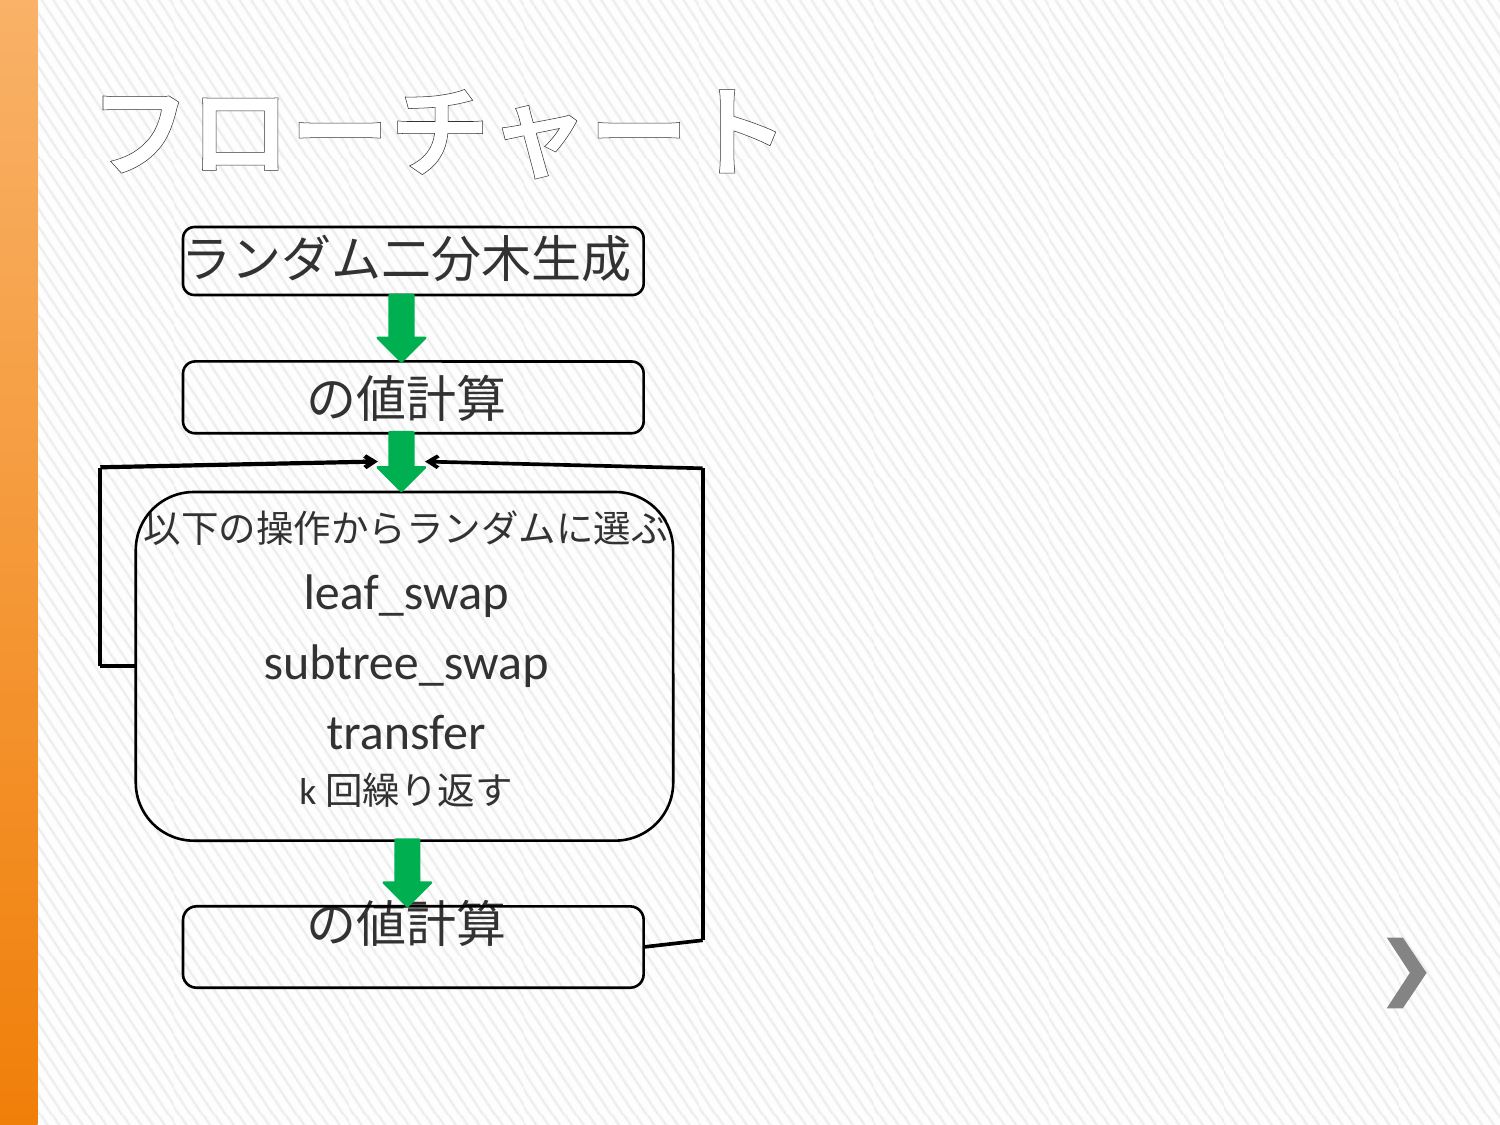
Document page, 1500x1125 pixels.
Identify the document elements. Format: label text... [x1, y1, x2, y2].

title フローチャート [75, 42, 1425, 197]
text_box [382, 838, 433, 908]
text_box [134, 490, 675, 843]
text_box [376, 293, 427, 363]
text_box [376, 430, 420, 492]
text_box [181, 225, 645, 297]
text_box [643, 939, 703, 948]
text_box [181, 360, 645, 435]
text_box [181, 904, 645, 990]
